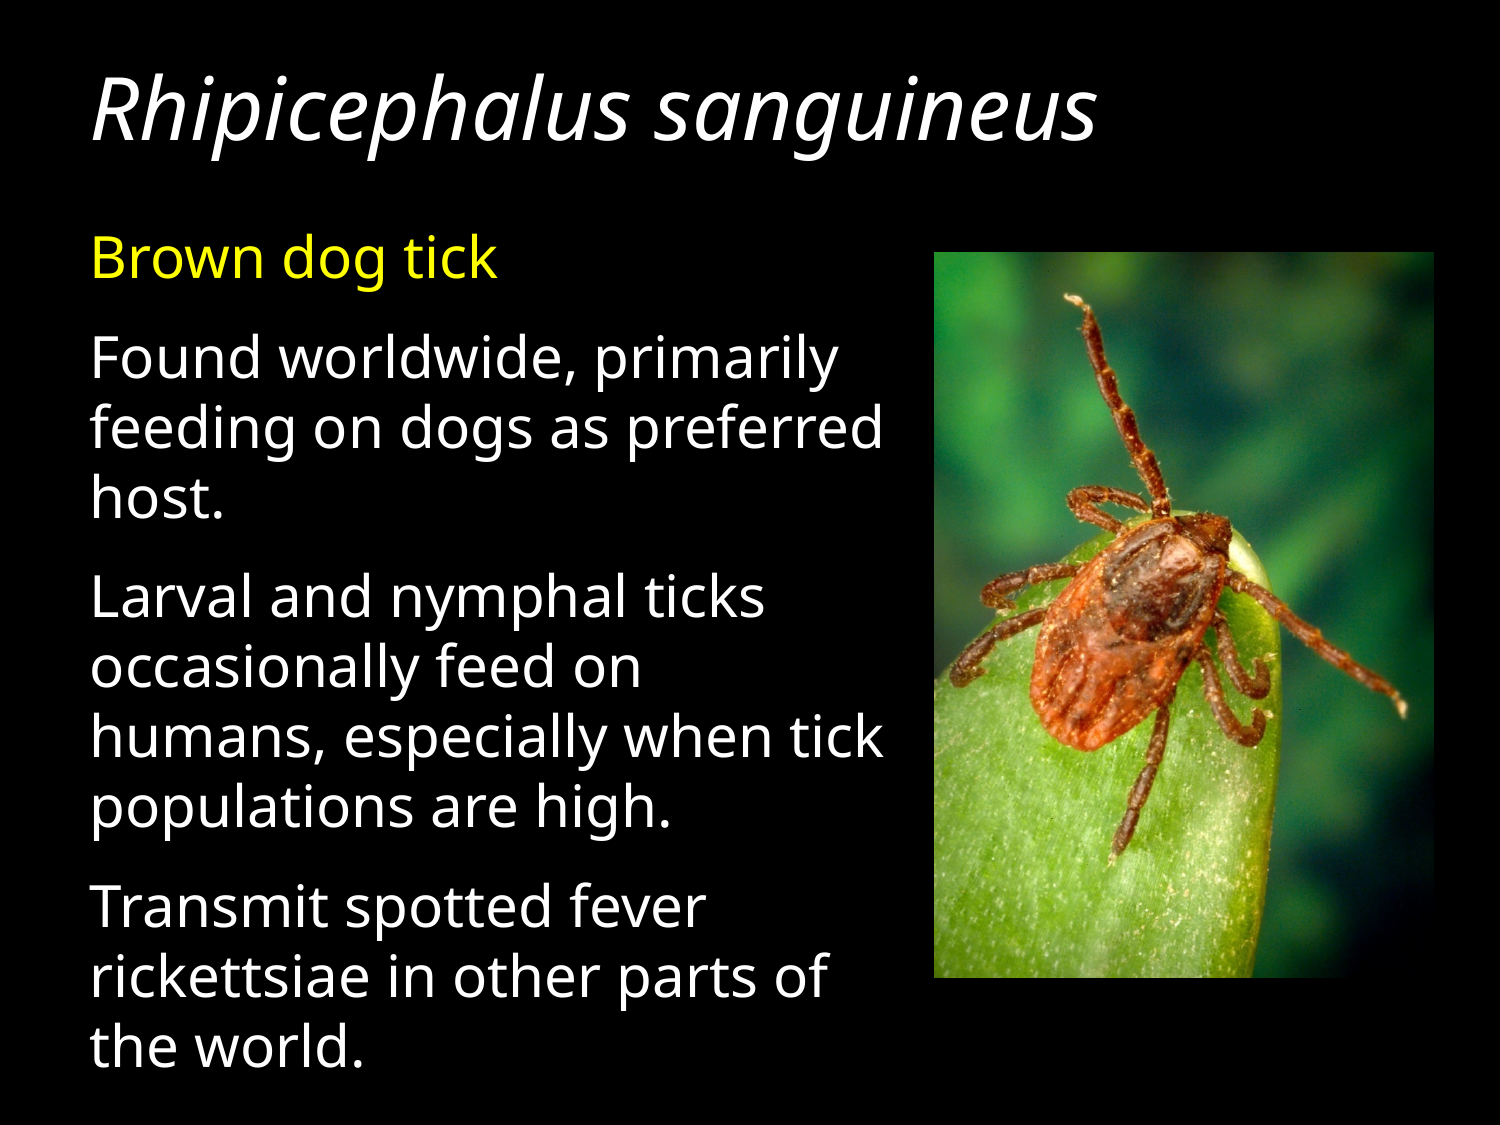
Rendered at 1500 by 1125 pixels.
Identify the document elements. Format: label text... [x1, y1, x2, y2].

text_box Rhipicephalus sanguineus [74, 45, 1425, 233]
picture [934, 252, 1434, 978]
text_box Brown dog tick Found worldwide, primarily feeding on dogs as preferred host. Larval and nymphal ticks occasionally feed on humans, especially when tick populations are high. Transmit spotted fever rickettsiae in other parts of the world. [74, 212, 903, 1087]
